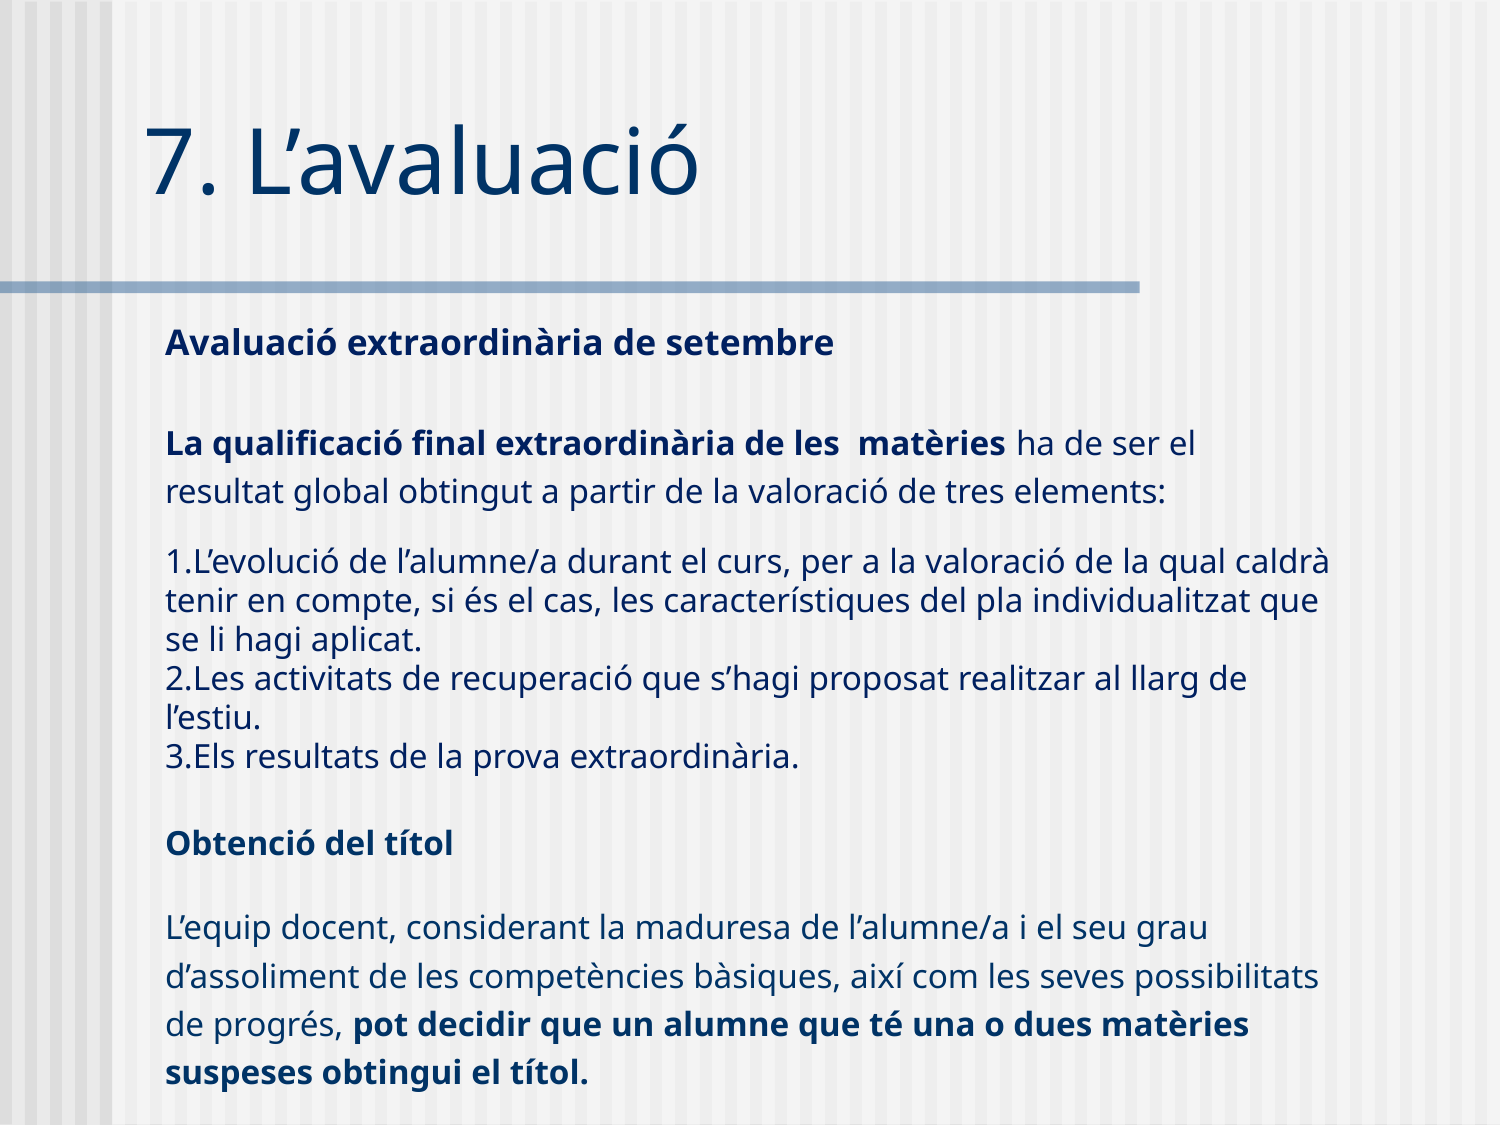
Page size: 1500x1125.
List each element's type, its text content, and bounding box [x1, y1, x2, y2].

text_box 7. L’avaluació [128, 93, 1468, 221]
text_box Avaluació extraordinària de setembre La qualificació final extraordinària de les matèries ha de ser el resultat global obtingut a partir de la valoració de tres elements: 1.L’evolució de l’alumne/a durant el curs, per a la valoració de la qual caldrà tenir en compte, si és el cas, les característiques del pla individualitzat que se li hagi aplicat. 2.Les activitats de recuperació que s’hagi proposat realitzar al llarg de l’estiu. 3.Els resultats de la prova extraordinària. Obtenció del títol L’equip docent, considerant la maduresa de l’alumne/a i el seu grau d’assoliment de les competències bàsiques, així com les seves possibilitats de progrés, pot decidir que un alumne que té una o dues matèries suspeses obtingui el títol. [149, 312, 1481, 1090]
